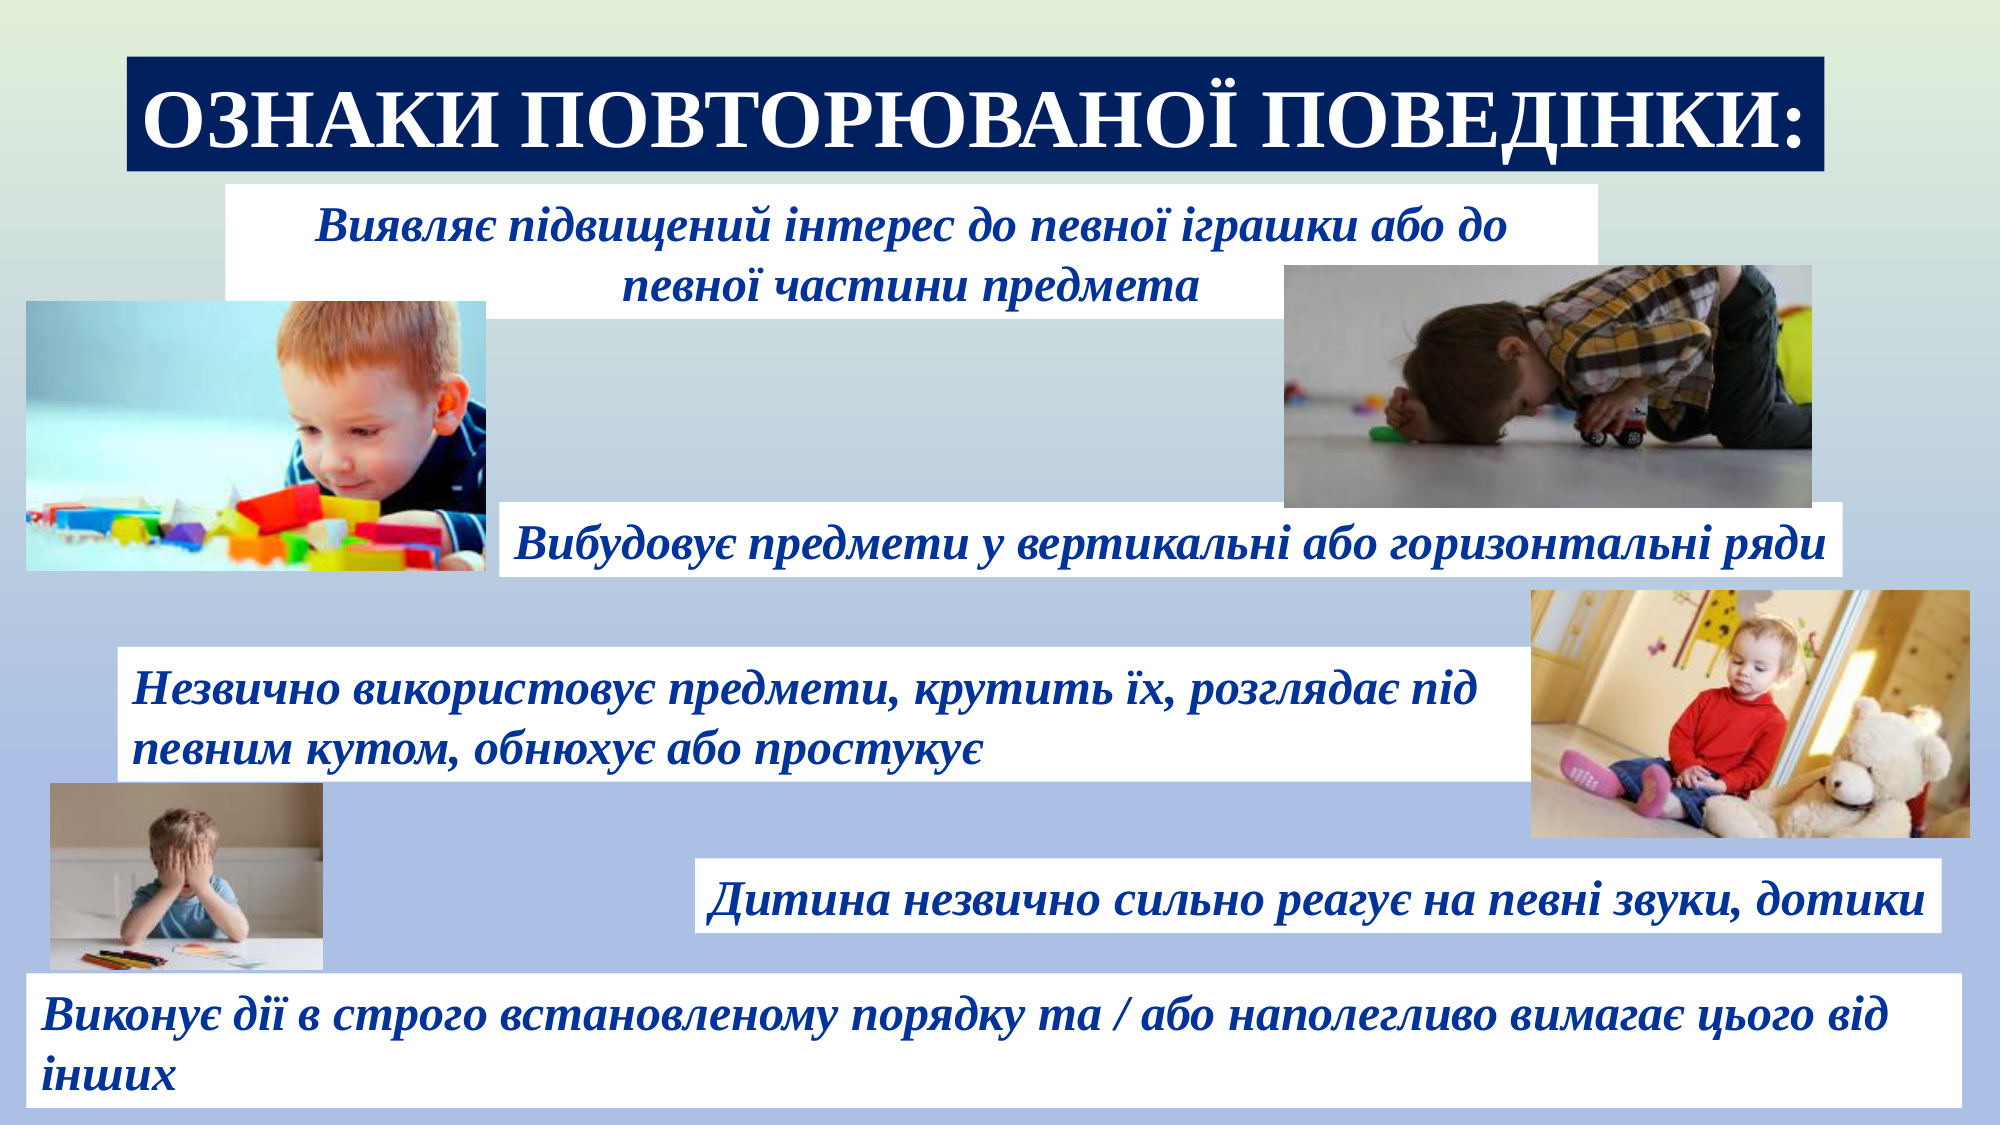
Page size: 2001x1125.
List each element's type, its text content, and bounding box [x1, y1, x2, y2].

picture [1531, 590, 1970, 838]
text_box Вибудовує предмети у вертикальні або горизонтальні ряди [499, 502, 1843, 577]
picture [50, 783, 323, 970]
text_box Виконує дії в строго встановленому порядку та / або наполегливо вимагає цього від інших [26, 973, 1963, 1108]
text_box Виявляє підвищений інтерес до певної іграшки або до певної частини предмета [225, 184, 1599, 319]
text_box Дитина незвично сильно реагує на певні звуки, дотики [695, 858, 1942, 934]
picture [1284, 265, 1812, 509]
text_box Незвично використовує предмети, крутить їх, розглядає під певним кутом, обнюхує або простукує [117, 646, 1531, 782]
text_box ОЗНАКИ ПОВТОРЮВАНОЇ ПОВЕДІНКИ: [126, 56, 1825, 172]
picture [26, 301, 486, 571]
